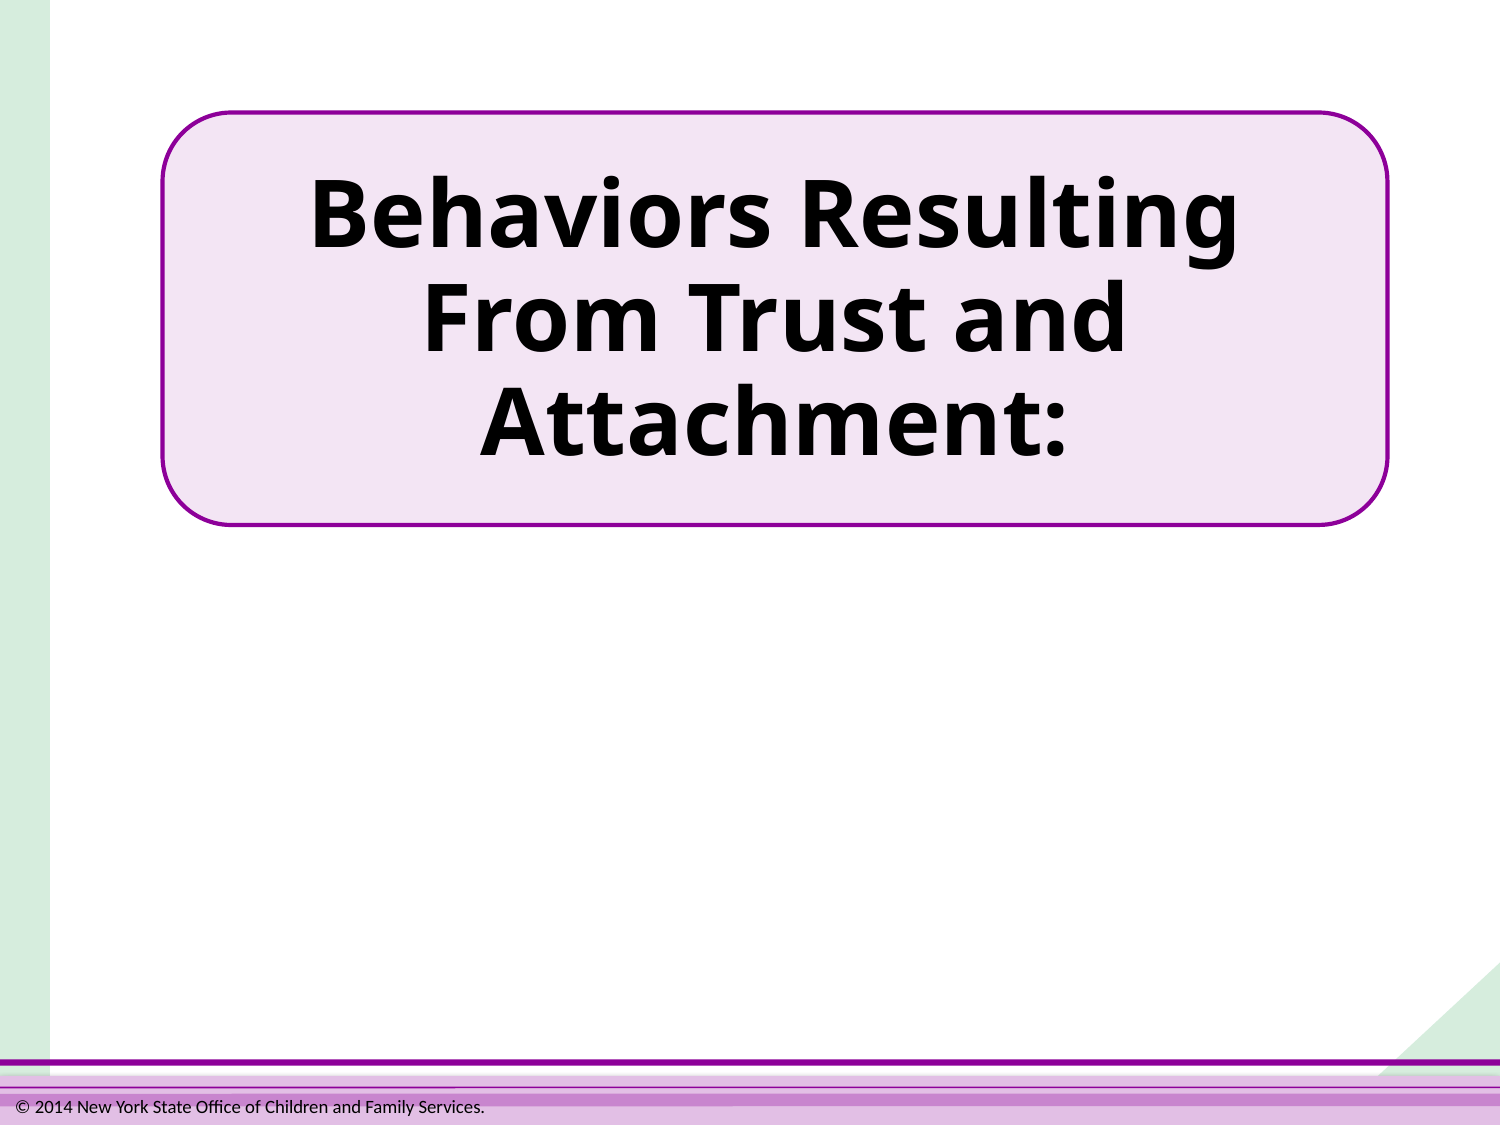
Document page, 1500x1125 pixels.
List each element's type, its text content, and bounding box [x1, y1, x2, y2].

list Behaviors Resulting From Trust and Attachment: [162, 154, 1388, 542]
text_box [165, 110, 1385, 154]
